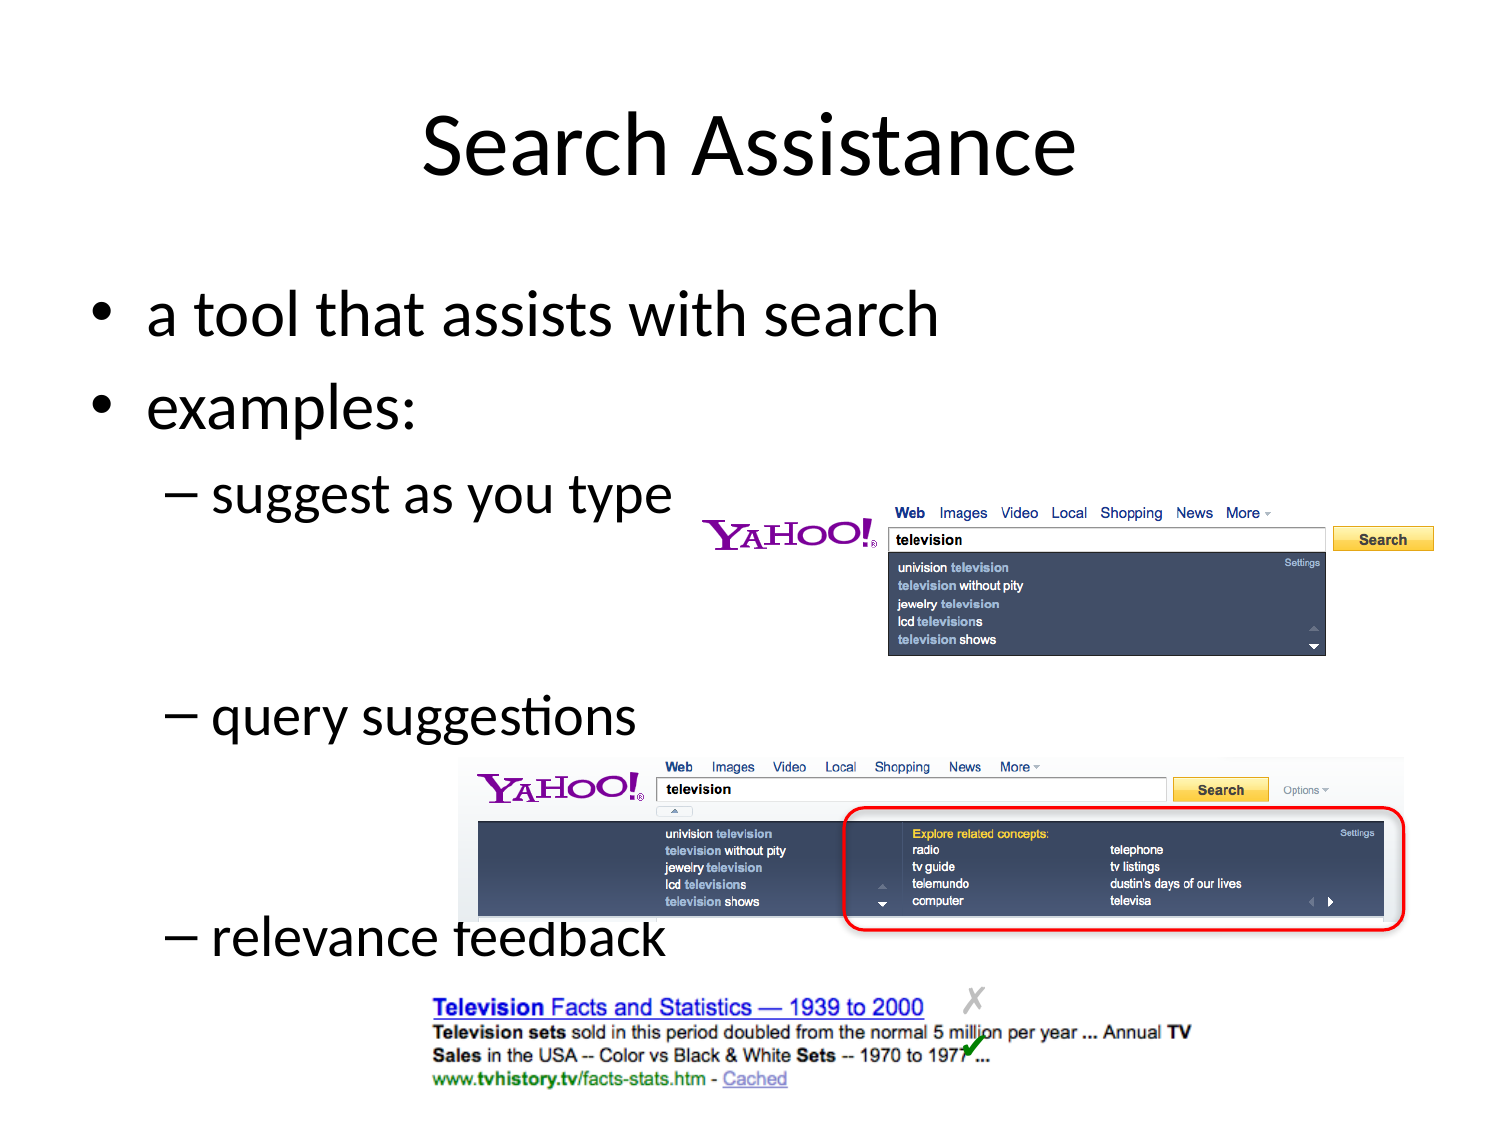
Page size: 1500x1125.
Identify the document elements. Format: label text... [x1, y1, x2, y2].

picture [458, 757, 1404, 922]
list a tool that assists with search examples: suggest as you type query suggestions relevance feedback [75, 262, 1425, 1005]
picture [696, 488, 1440, 666]
title Search Assistance [75, 45, 1425, 233]
picture [422, 969, 1310, 1113]
